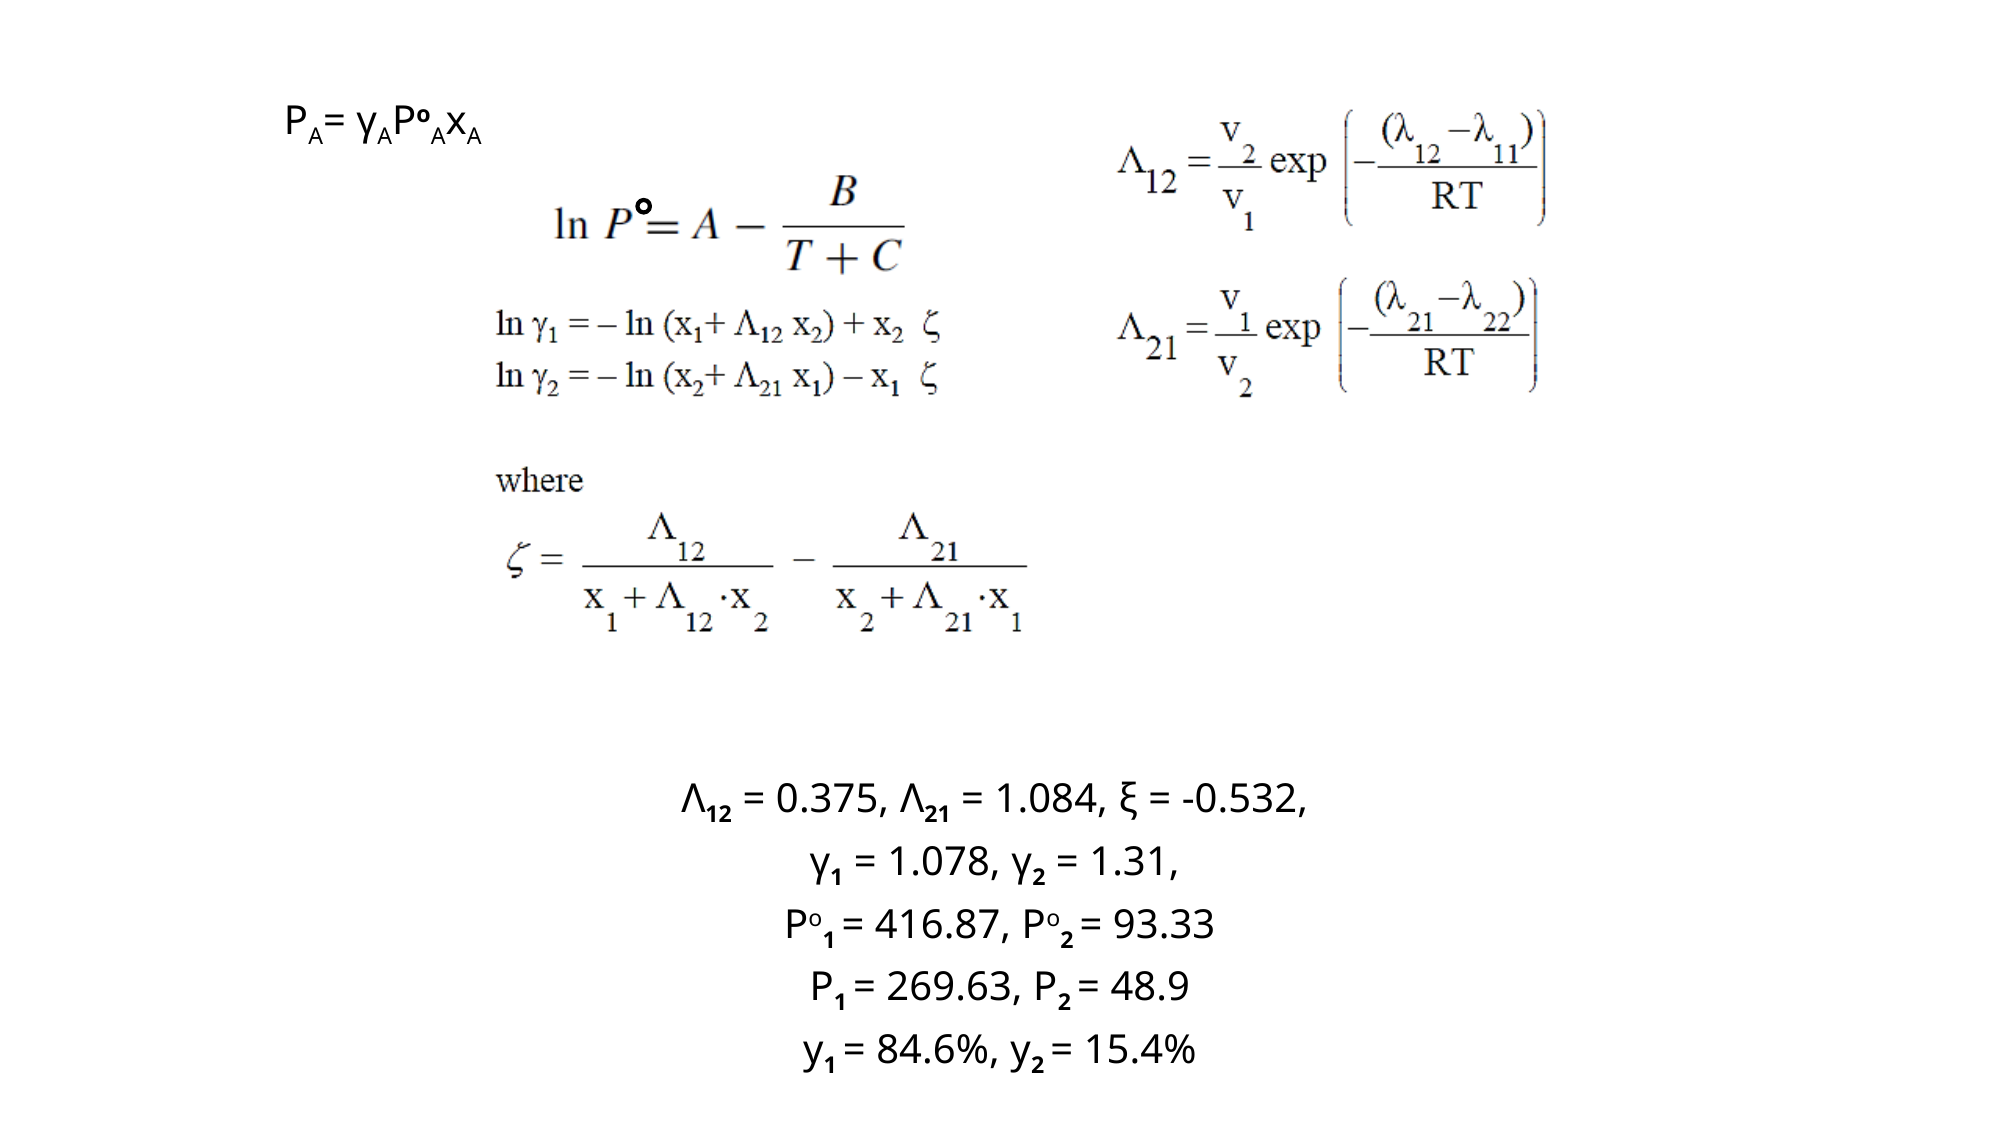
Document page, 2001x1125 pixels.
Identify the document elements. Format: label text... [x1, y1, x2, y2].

list PA= γAPoAxA Λ12 = 0.375, Λ21 = 1.084, ξ = -0.532, γ1 = 1.078, γ2 = 1.31, Po1 = 416.87, Po2 = 93.33 P1 = 269.63, P2 = 48.9 y1 = 84.6%, y2 = 15.4% [125, 30, 1875, 1094]
picture [545, 163, 930, 294]
picture [1112, 99, 1551, 402]
picture [487, 299, 1043, 649]
